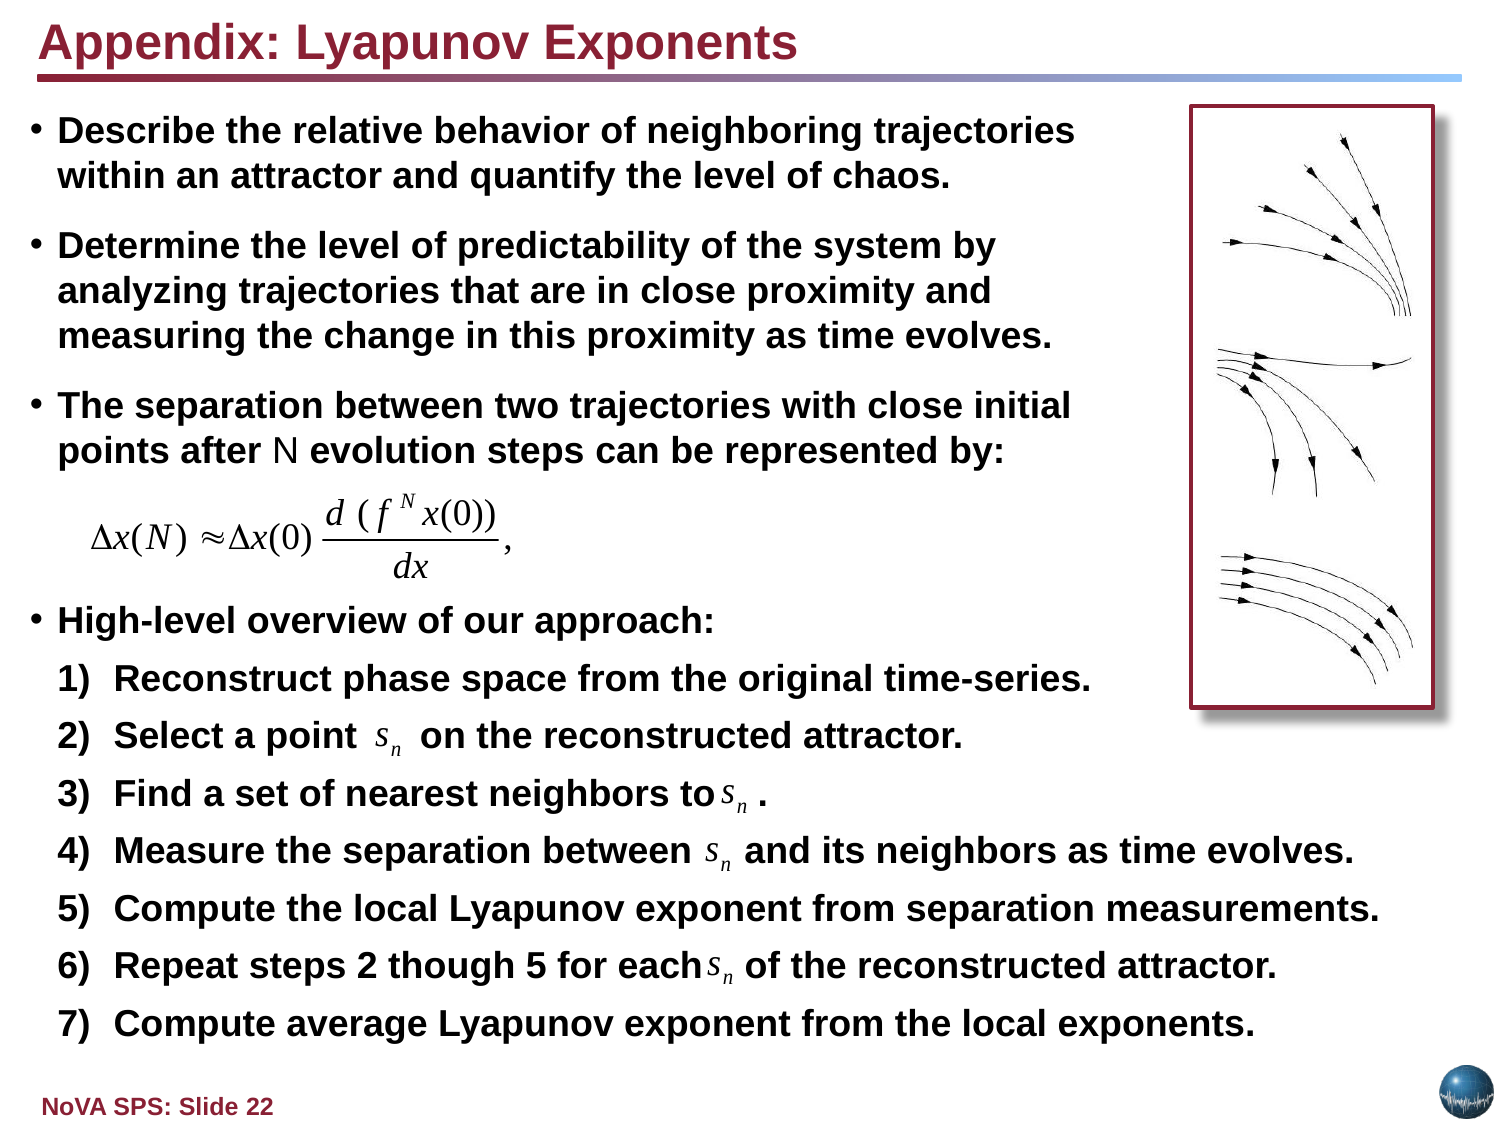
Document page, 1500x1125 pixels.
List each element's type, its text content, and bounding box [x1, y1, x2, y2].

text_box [1190, 105, 1434, 708]
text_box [74, 483, 520, 588]
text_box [698, 823, 739, 881]
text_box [714, 765, 755, 824]
text_box Describe the relative behavior of neighboring trajectories within an attractor and quantify the level of chaos. Determine the level of predictability of the system by analyzing trajectories that are in close proximity and measuring the change in this proximity as time evolves. The separation between two trajectories with close initial points after N evolution steps can be represented by: High-level overview of our approach: Reconstruct phase space from the original time-series. Select a point on the reconstructed attractor. Find a set of nearest neighbors to . Measure the separation between and its neighbors as time evolves. Compute the local Lyapunov exponent from separation measurements. Repeat steps 2 though 5 for each of the reconstructed attractor. Compute average Lyapunov exponent from the local exponents. [29, 106, 1456, 1125]
text_box Appendix: Lyapunov Exponents [37, 9, 1460, 70]
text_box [368, 708, 409, 766]
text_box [700, 936, 741, 995]
picture [1456, 1065, 1494, 1119]
